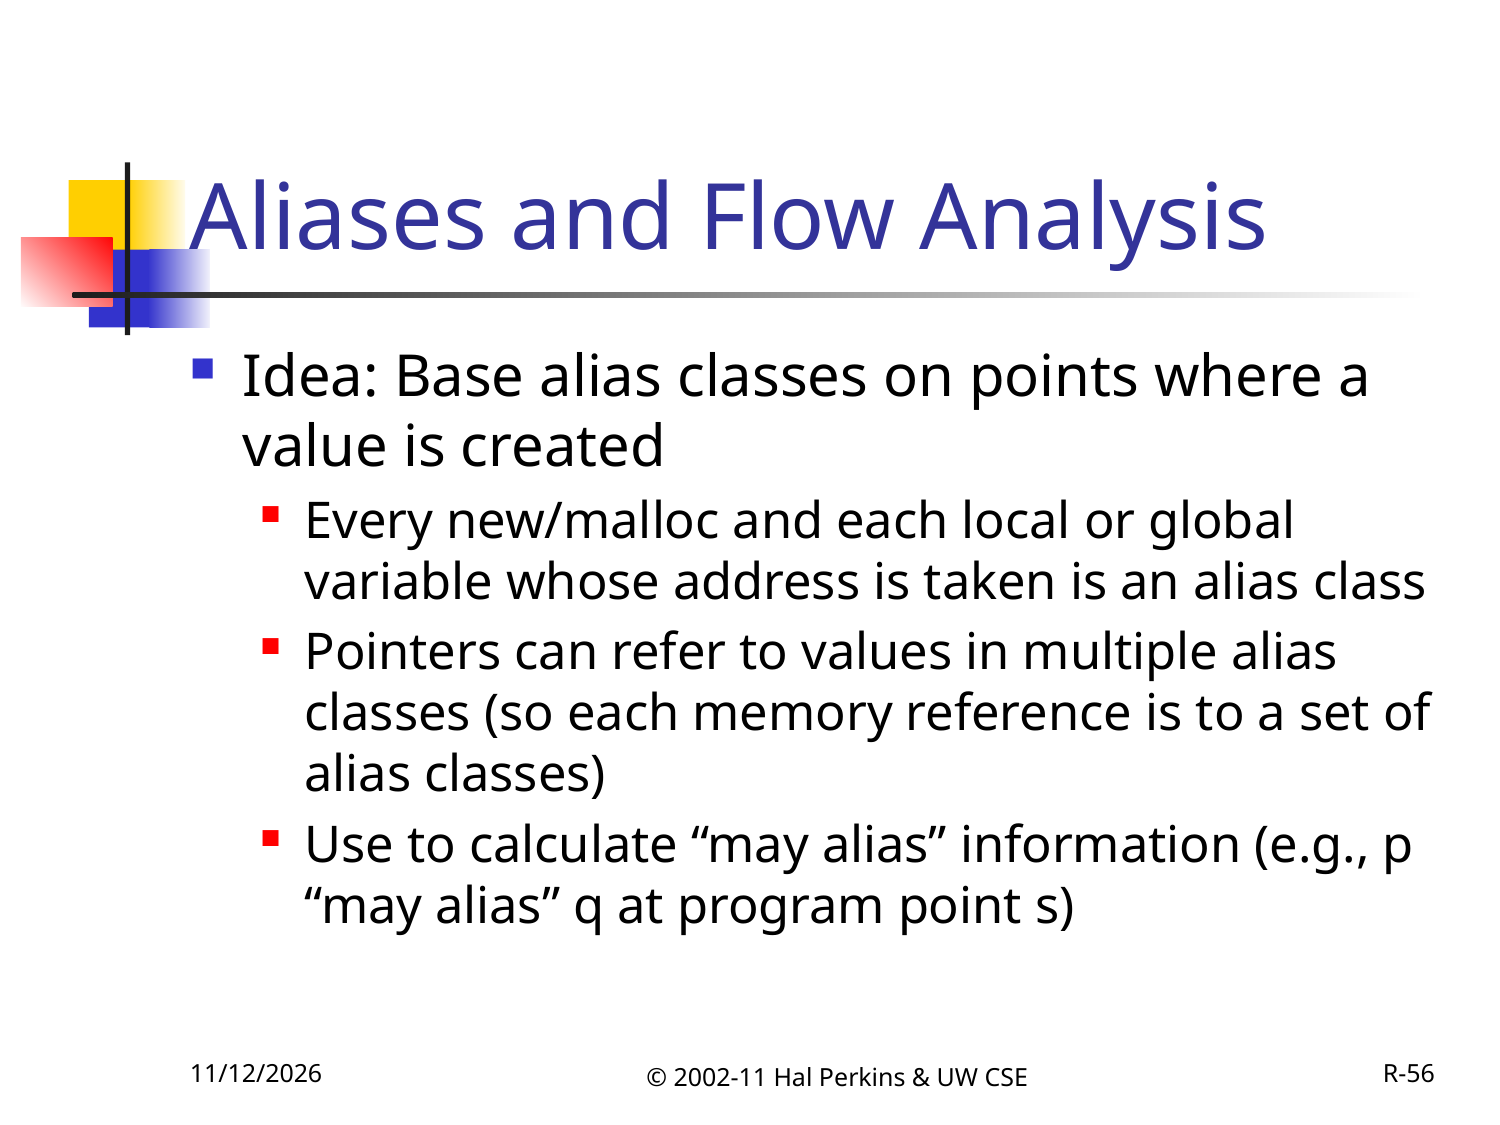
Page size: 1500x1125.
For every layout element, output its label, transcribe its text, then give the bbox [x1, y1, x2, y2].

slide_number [174, 1023, 488, 1100]
title Aliases and Flow Analysis [174, 35, 1454, 275]
slide_number R-56 [1137, 1023, 1451, 1100]
footer © 2002-11 Hal Perkins & UW CSE [599, 1023, 1076, 1100]
list Idea: Base alias classes on points where a value is created Every new/malloc and each local or global variable whose address is taken is an alias class Pointers can refer to values in multiple alias classes (so each memory reference is to a set of alias classes) Use to calculate “may alias” information (e.g., p “may alias” q at program point s) [174, 331, 1450, 1006]
